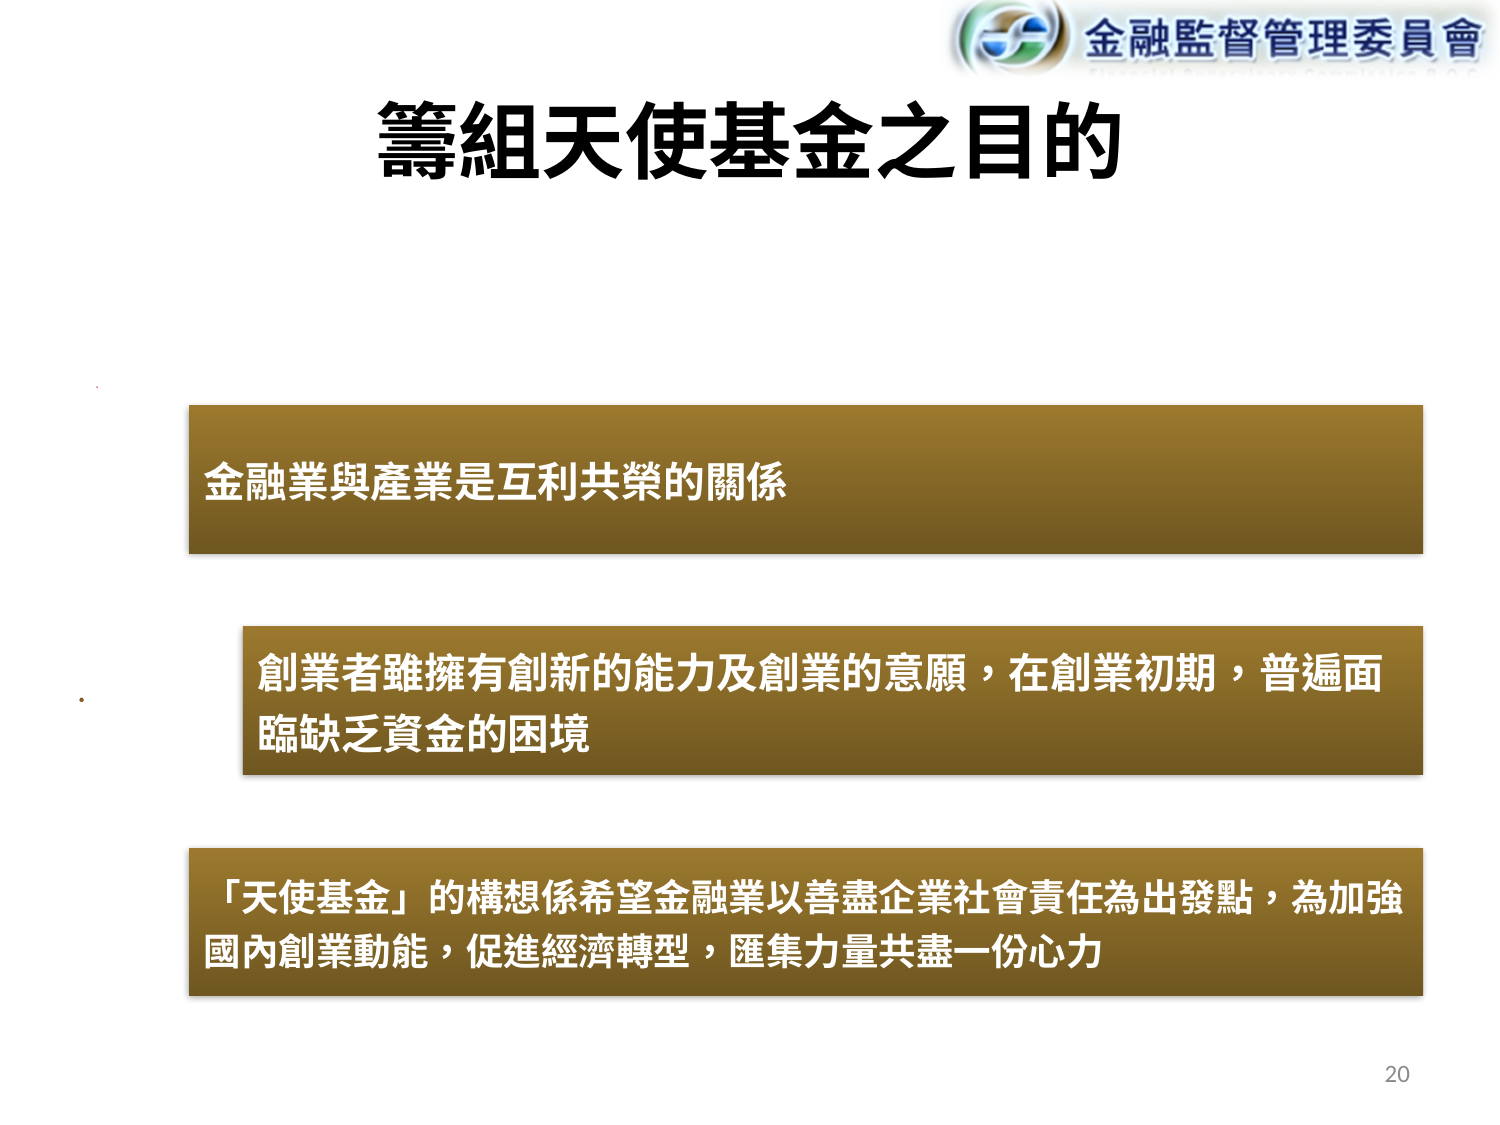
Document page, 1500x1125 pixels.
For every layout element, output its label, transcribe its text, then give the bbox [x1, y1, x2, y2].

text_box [76, 266, 1424, 1006]
slide_number 20 [1074, 1042, 1425, 1103]
title 籌組天使基金之目的 [75, 45, 1425, 233]
picture [968, 20, 1476, 50]
